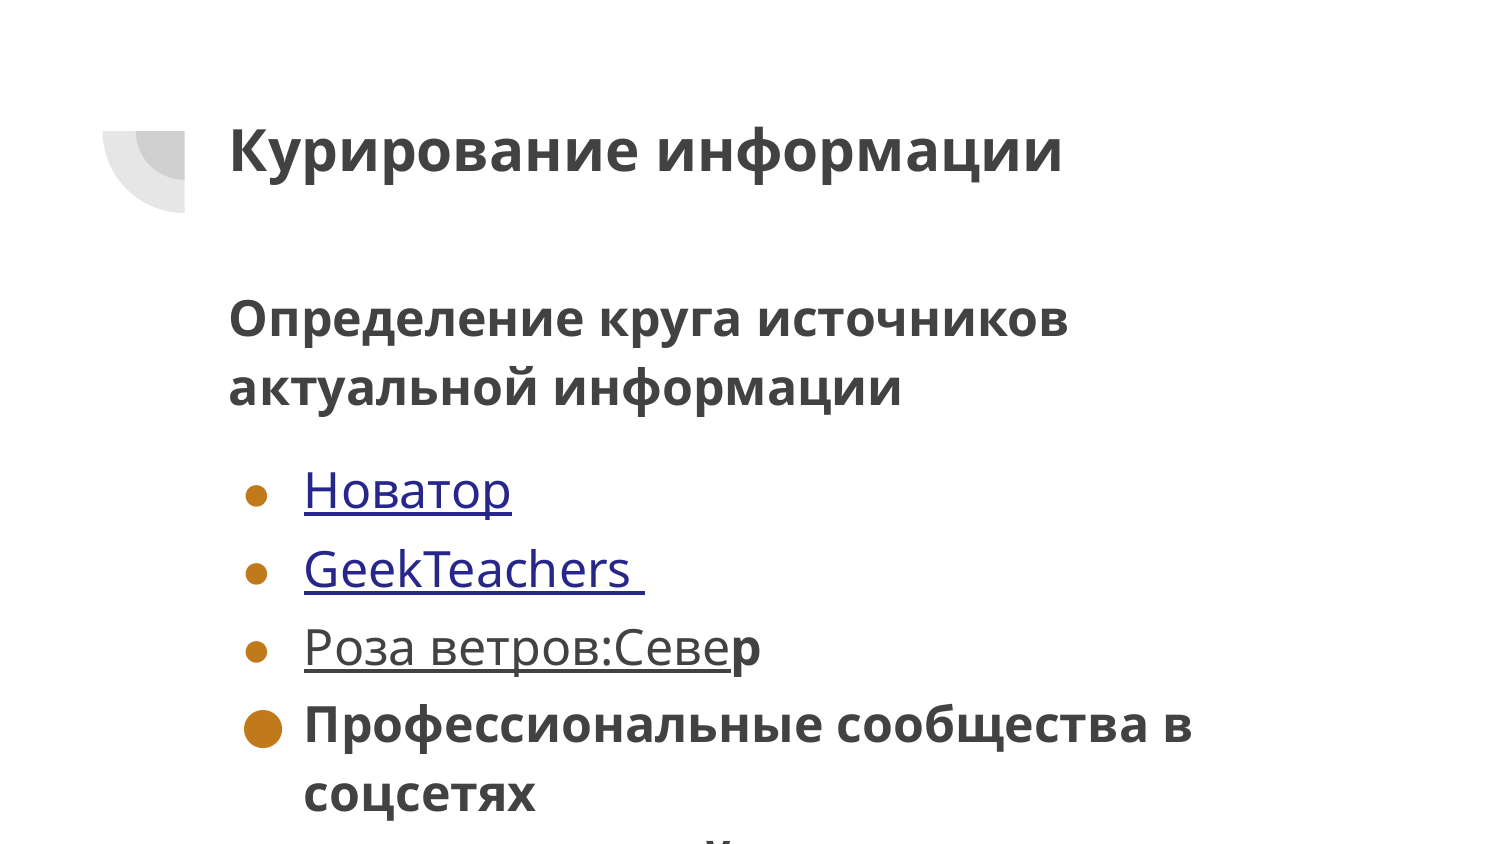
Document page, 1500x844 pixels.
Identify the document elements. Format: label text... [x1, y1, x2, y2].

title Курирование информации [213, 98, 1368, 262]
list Определение круга источников актуальной информации Новатор GeekTeachers Роза ветров:Север Профессиональные сообщества в соцсетях Лидеры мнений [213, 262, 1368, 680]
